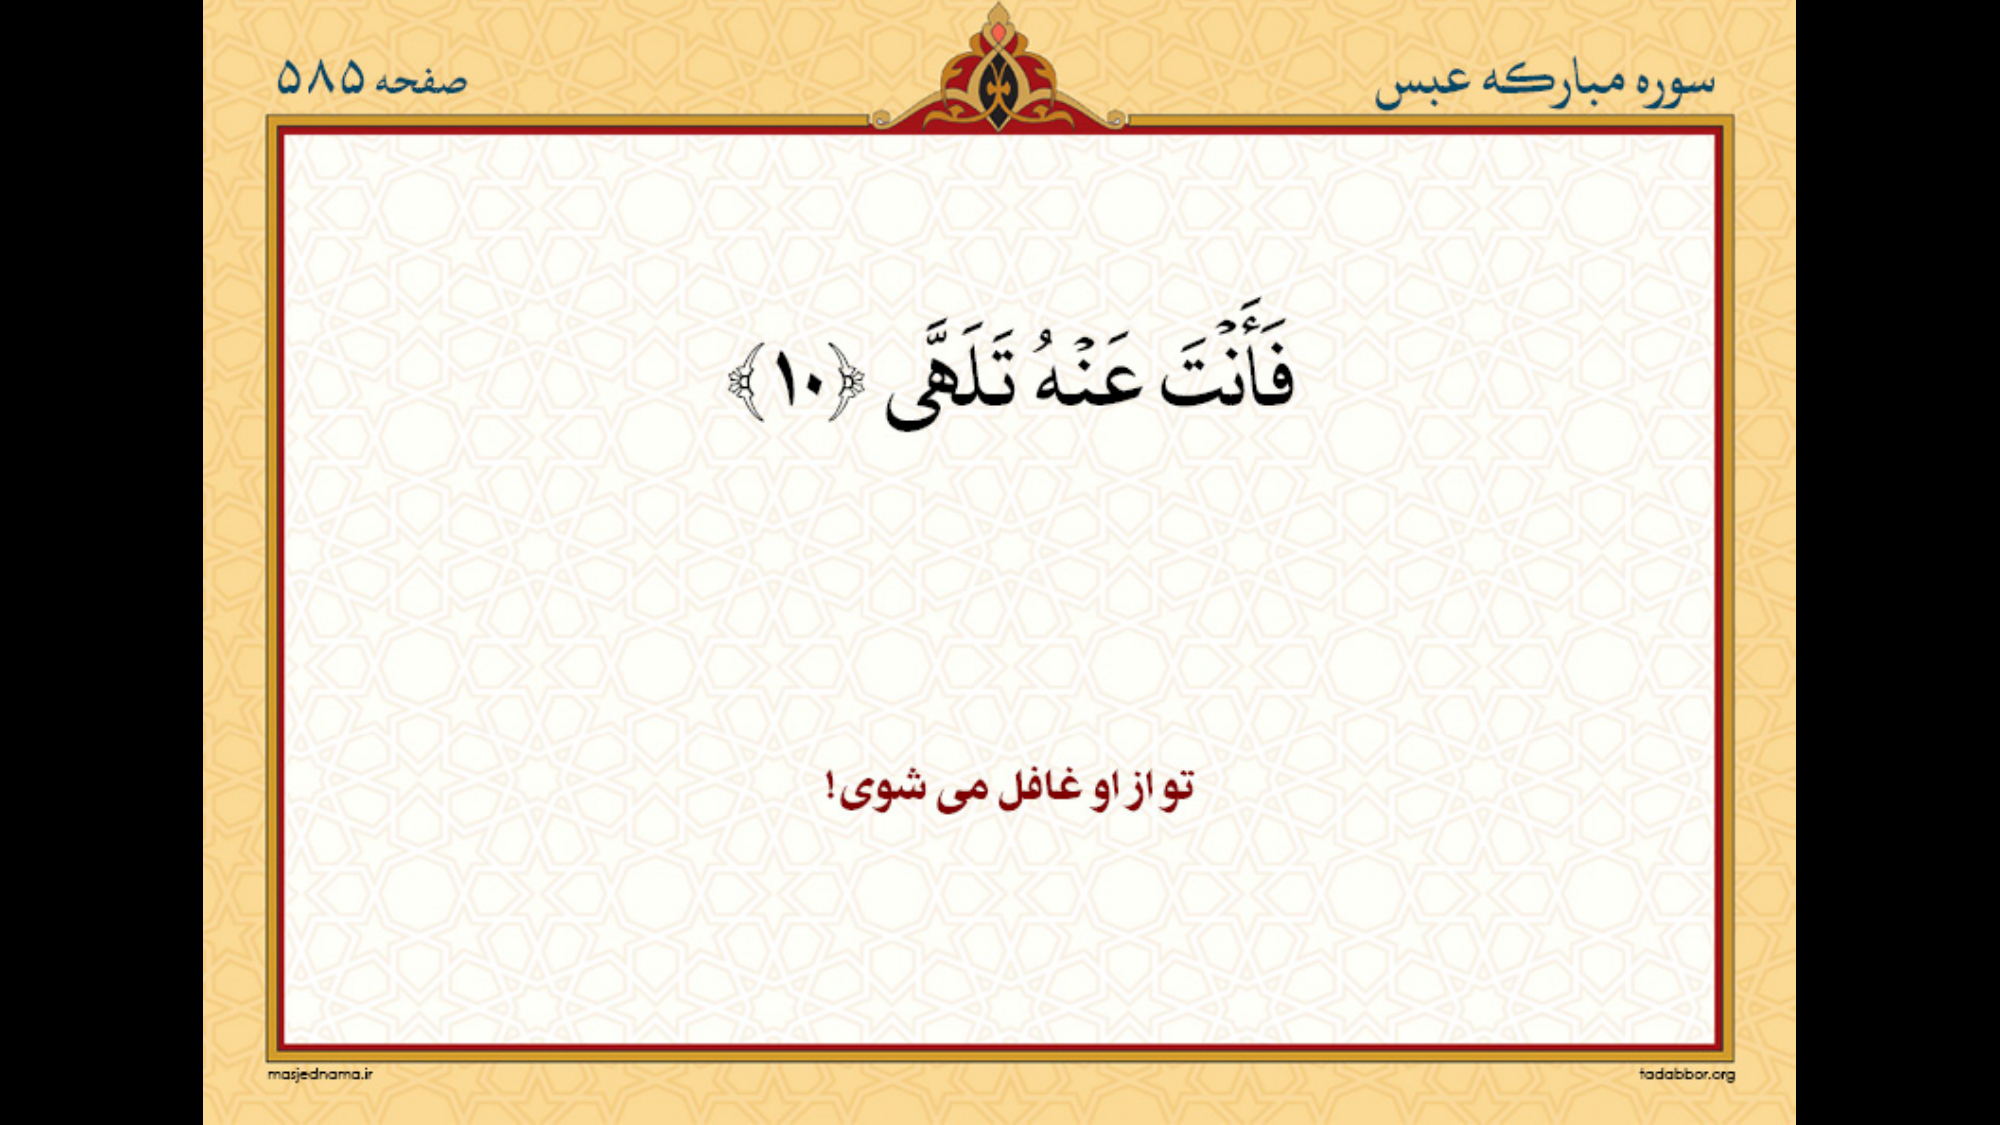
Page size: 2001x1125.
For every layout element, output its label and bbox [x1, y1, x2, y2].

picture [203, 0, 1796, 1125]
